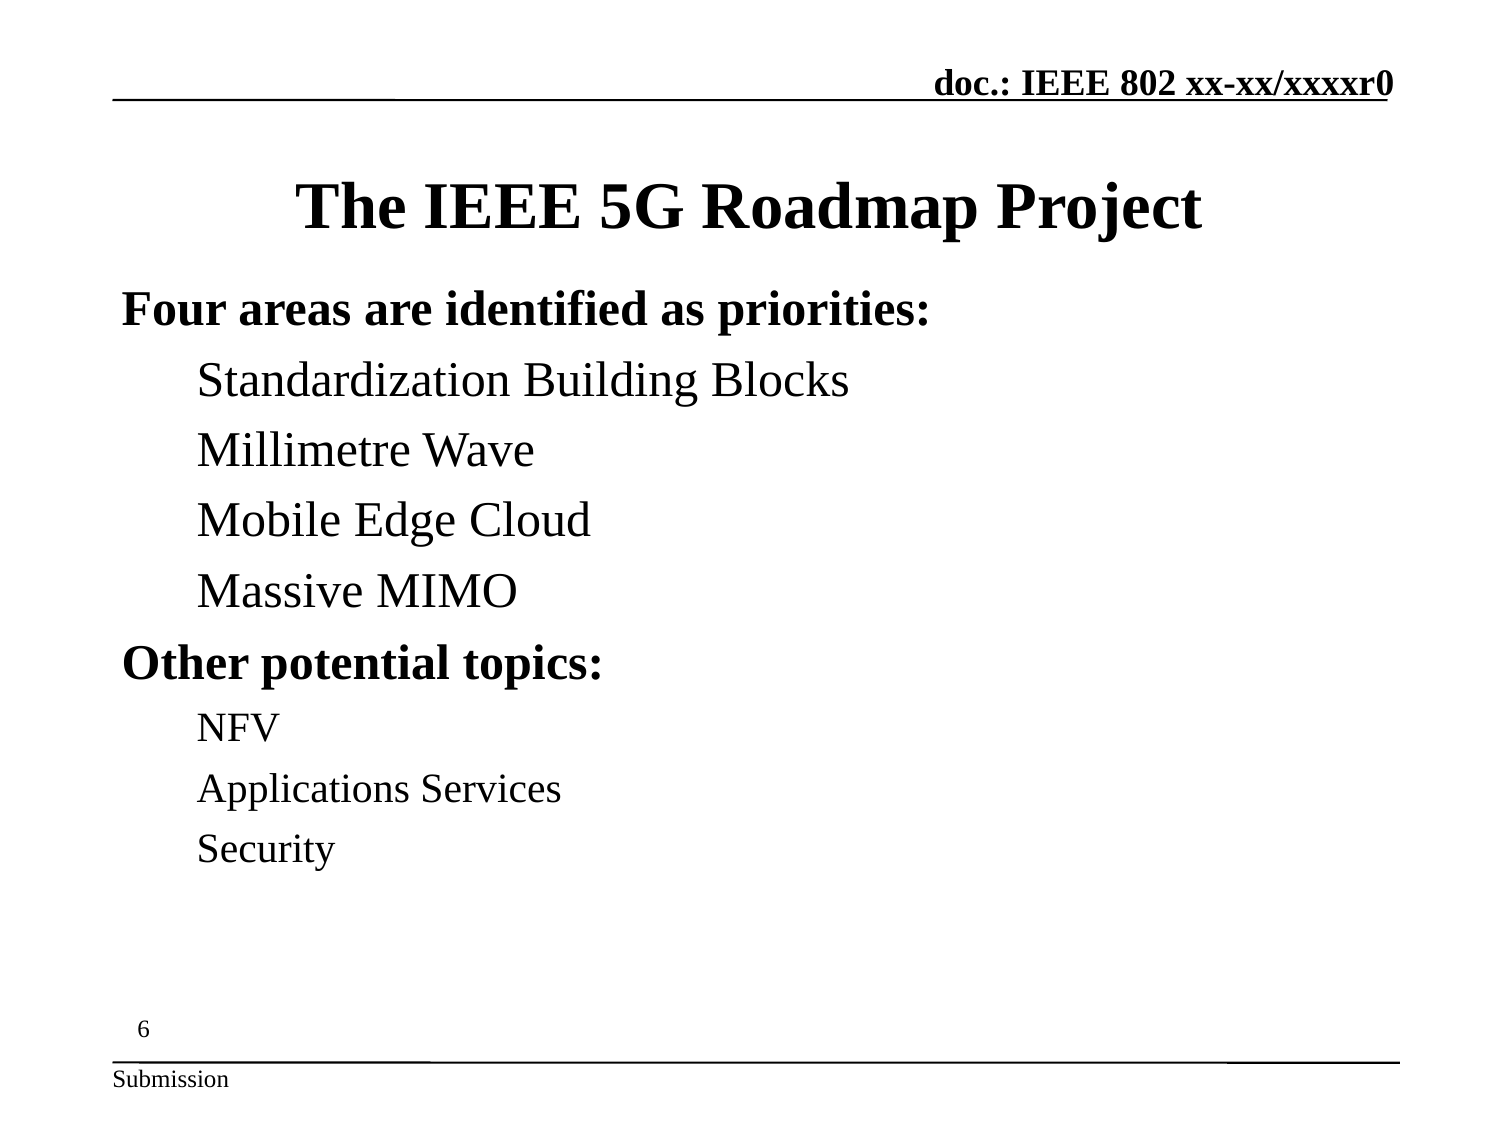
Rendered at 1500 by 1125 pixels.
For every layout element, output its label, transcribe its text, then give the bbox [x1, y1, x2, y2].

title The IEEE 5G Roadmap Project [112, 115, 1388, 288]
list Four areas are identified as priorities: Standardization Building Blocks Millimetre Wave Mobile Edge Cloud Massive MIMO Other potential topics: NFV Applications Services Security [106, 267, 1382, 1013]
slide_number 6 [87, 1012, 201, 1073]
